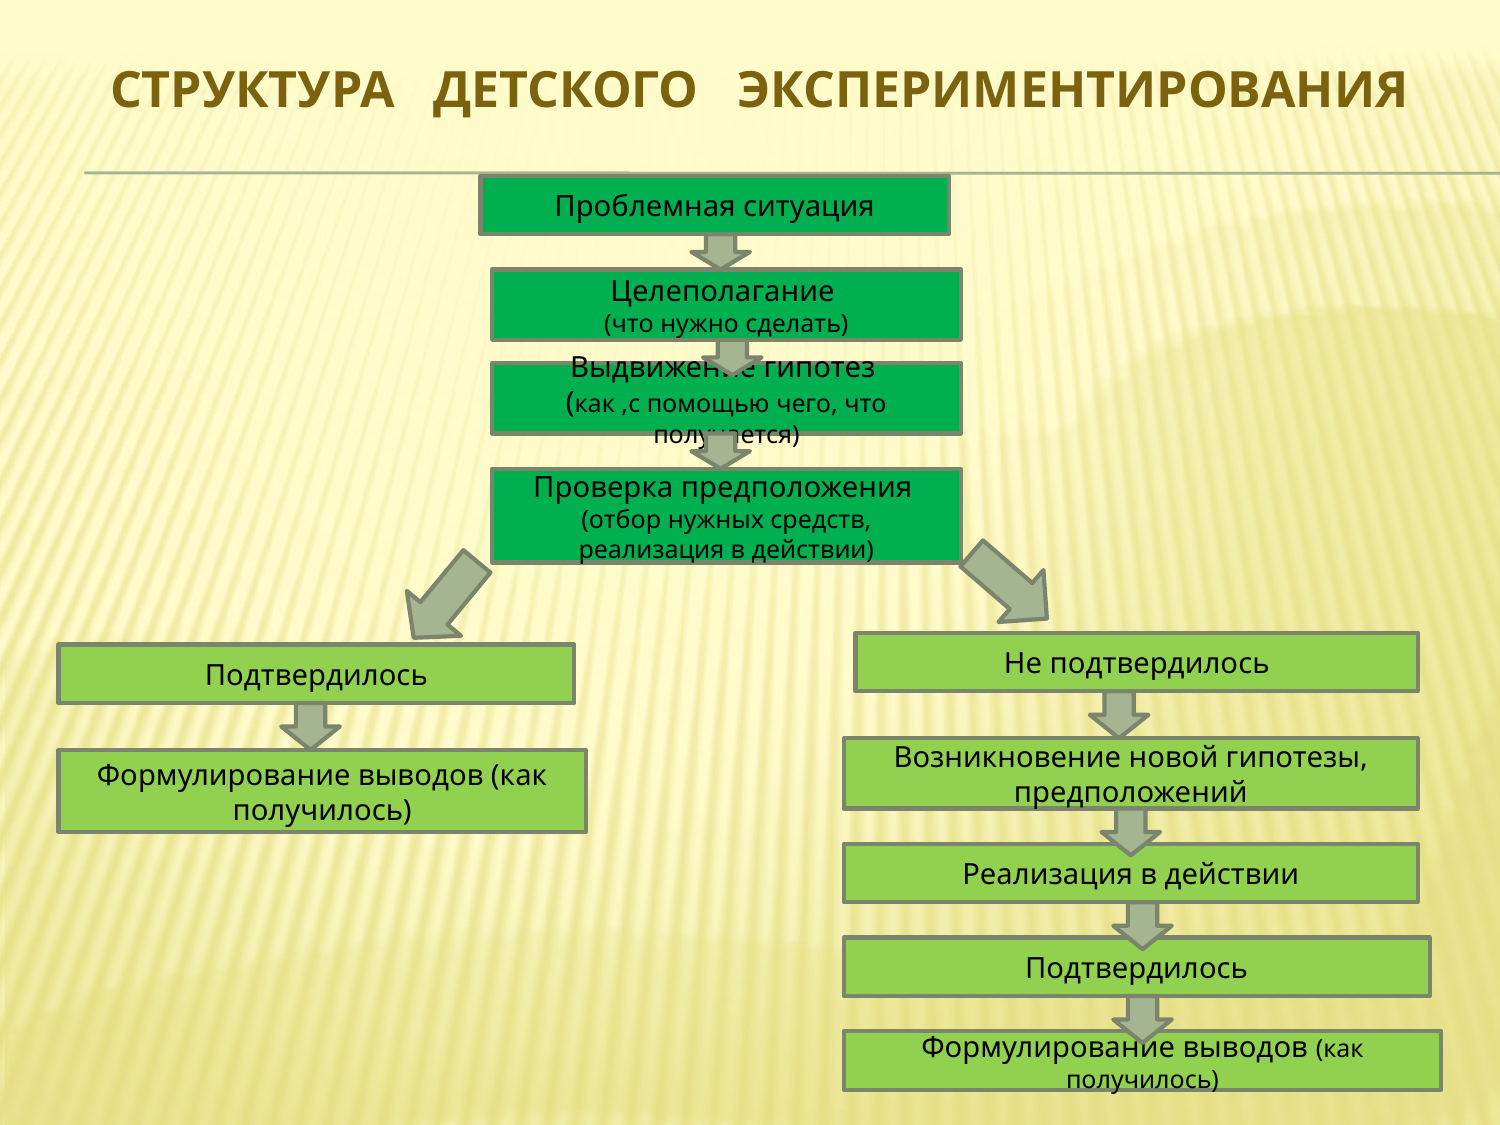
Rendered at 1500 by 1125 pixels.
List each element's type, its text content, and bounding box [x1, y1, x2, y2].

text_box [1111, 993, 1174, 1045]
text_box [689, 232, 752, 272]
text_box [689, 431, 752, 471]
text_box [1099, 806, 1163, 858]
text_box Подтвердилось [842, 935, 1432, 998]
text_box Формулирование выводов (как получилось) [842, 1029, 1443, 1092]
text_box Целеполагание (что нужно сделать) [490, 267, 963, 342]
title Структура детского экспериментирования [46, 35, 1472, 141]
text_box [1111, 900, 1174, 951]
text_box Подтвердилось [56, 642, 576, 705]
text_box [701, 337, 764, 377]
text_box Проблемная ситуация [478, 174, 951, 236]
text_box [1087, 689, 1151, 736]
text_box Проверка предположения (отбор нужных средств, реализация в действии) [490, 467, 963, 565]
text_box Не подтвердилось [853, 631, 1420, 693]
text_box [279, 700, 342, 752]
text_box Возникновение новой гипотезы, предположений [842, 736, 1420, 811]
text_box [958, 538, 1050, 625]
text_box Выдвижение гипотез (как ,с помощью чего, что получается) [490, 361, 963, 436]
text_box Реализация в действии [842, 842, 1420, 904]
text_box [404, 548, 493, 640]
text_box Формулирование выводов (как получилось) [56, 748, 588, 834]
